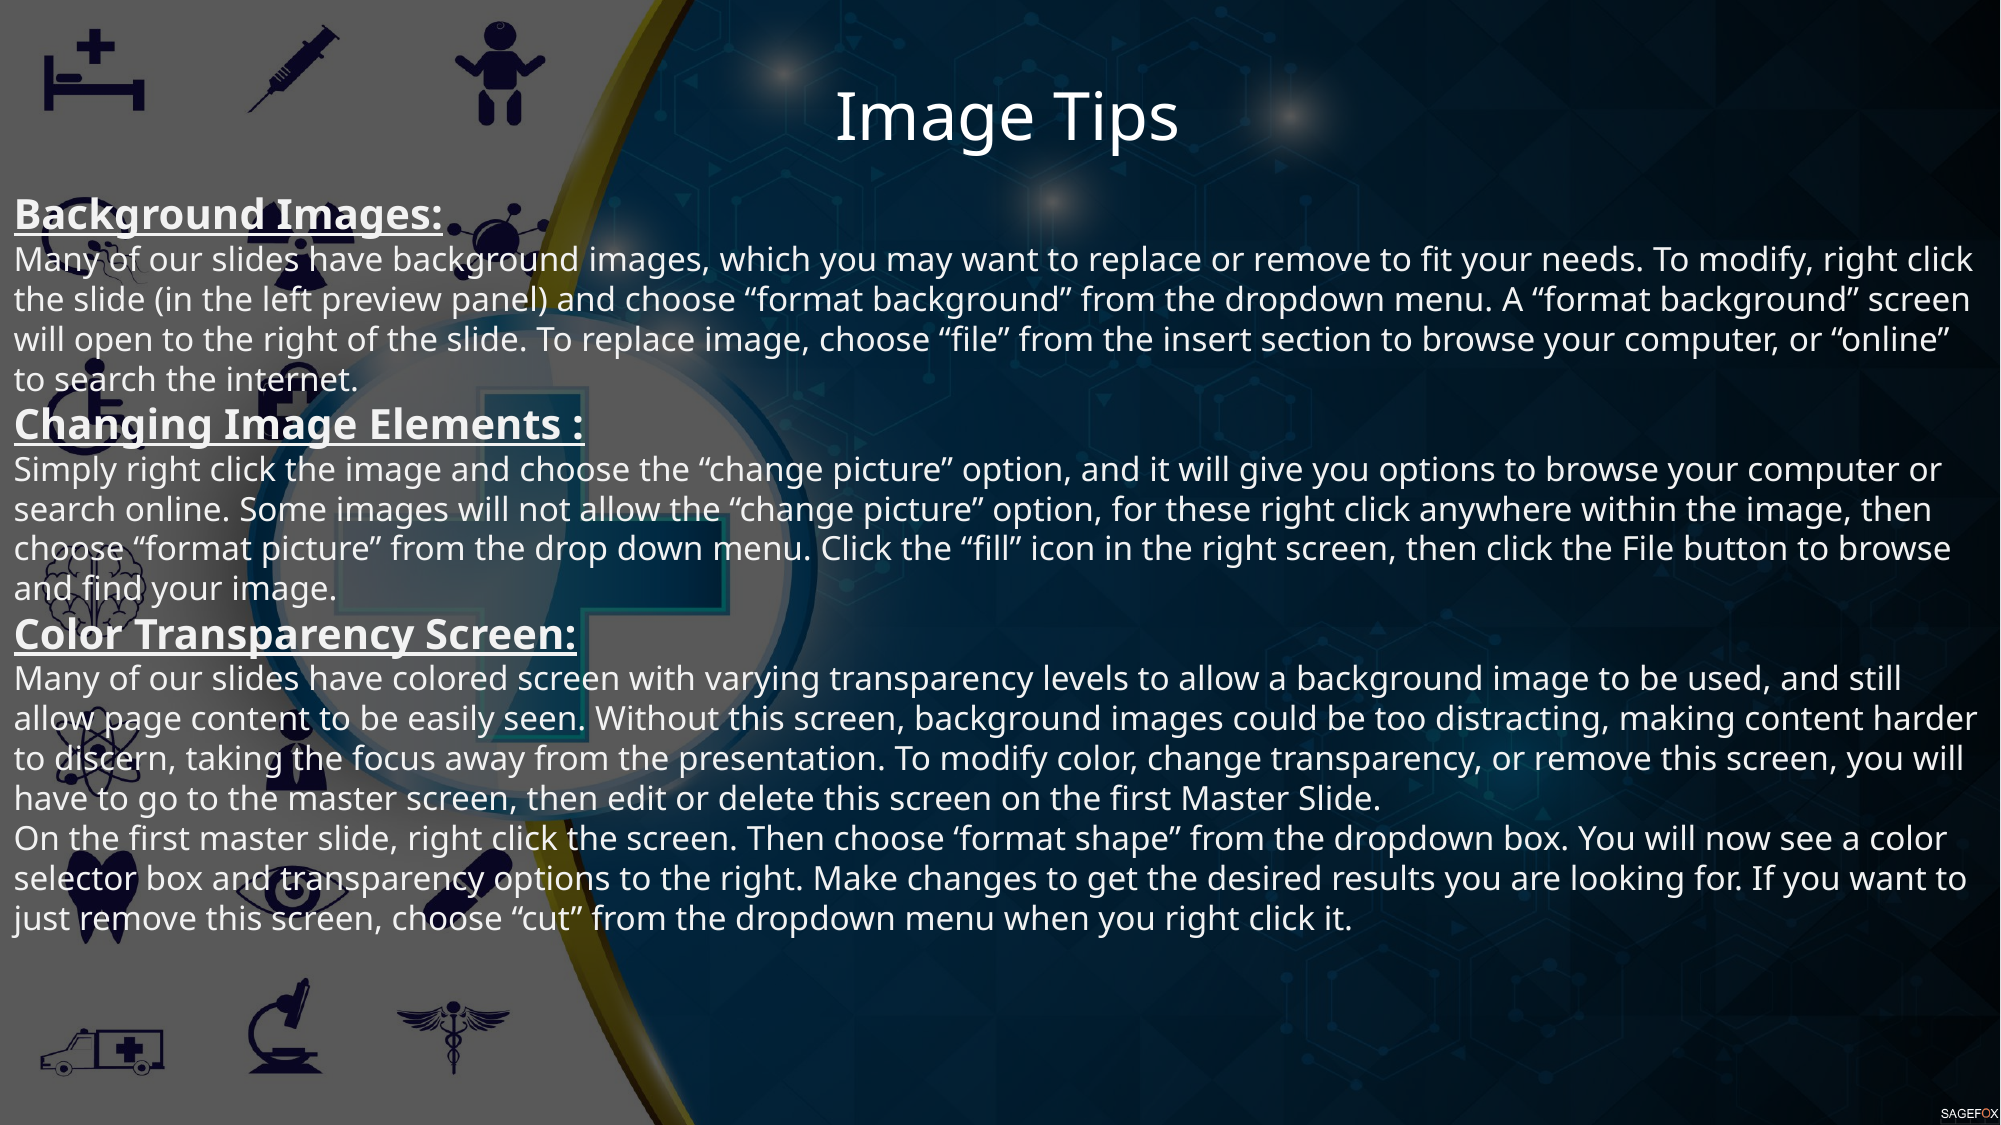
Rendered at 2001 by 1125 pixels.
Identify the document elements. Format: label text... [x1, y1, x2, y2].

title Image Tips [597, 59, 1420, 177]
text_box Background Images: Many of our slides have background images, which you may want to replace or remove to fit your needs. To modify, right click the slide (in the left preview panel) and choose “format background” from the dropdown menu. A “format background” screen will open to the right of the slide. To replace image, choose “file” from the insert section to browse your computer, or “online” to search the internet. Changing Image Elements : Simply right click the image and choose the “change picture” option, and it will give you options to browse your computer or search online. Some images will not allow the “change picture” option, for these right click anywhere within the image, then choose “format picture” from the drop down menu. Click the “fill” icon in the right screen, then click the File button to browse and find your image. Color Transparency Screen: Many of our slides have colored screen with varying transparency levels to allow a background image to be used, and still allow page content to be easily seen. Without this screen, background images could be too distracting, making content harder to discern, taking the focus away from the presentation. To modify color, change transparency, or remove this screen, you will have to go to the master screen, then edit or delete this screen on the first Master Slide. On the first master slide, right click the screen. Then choose ‘format shape” from the dropdown box. You will now see a color selector box and transparency options to the right. Make changes to get the desired results you are looking for. If you want to just remove this screen, choose “cut” from the dropdown menu when you right click it. [0, 0, 2000, 1125]
